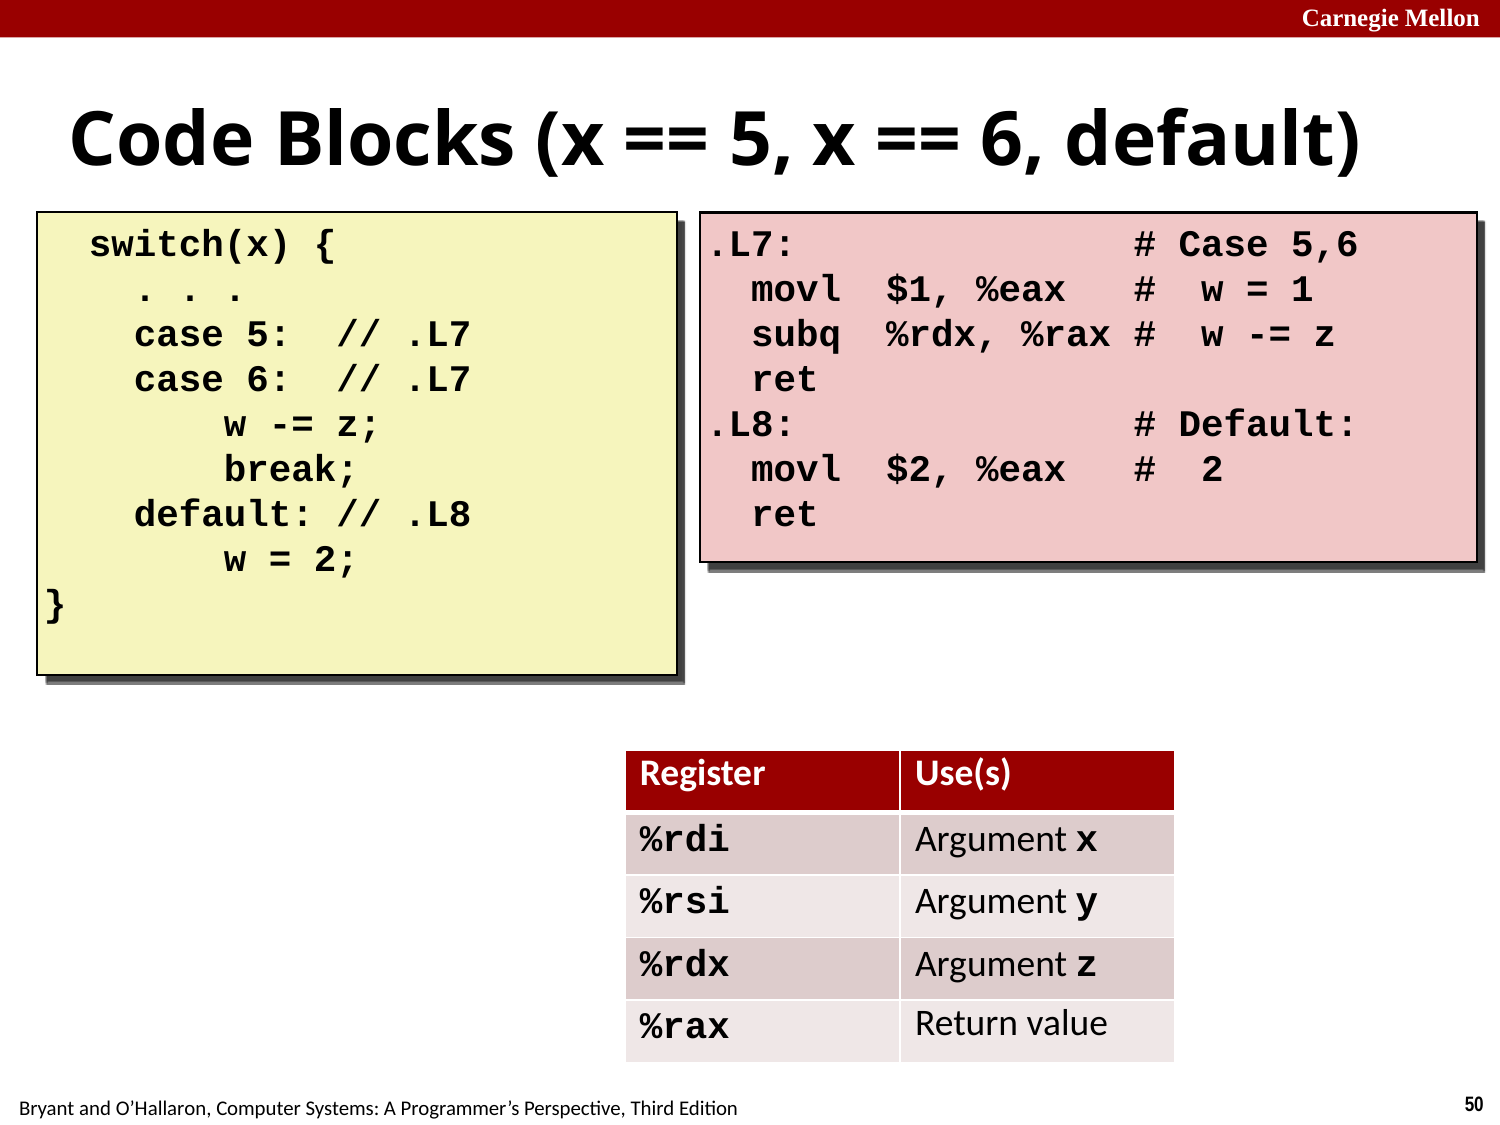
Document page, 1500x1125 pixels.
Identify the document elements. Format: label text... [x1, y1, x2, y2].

table_cell %rdx [626, 938, 899, 999]
text_box .L7: # Case 5,6 movl $1, %eax # w = 1 subq %rdx, %rax # w -= z ret .L8: # Default: movl $2, %eax # 2 ret [699, 212, 1478, 563]
table_cell Argument z [901, 938, 1174, 999]
table_cell %rax [626, 1001, 899, 1062]
table_cell Argument x [901, 815, 1174, 874]
title Code Blocks (x == 5, x == 6, default) [62, 41, 1438, 230]
table_cell Return value [901, 1001, 1174, 1062]
table_header Use(s) [901, 751, 1174, 810]
table_cell %rsi [626, 876, 899, 937]
text_box switch(x) { . . . case 5: // .L7 case 6: // .L7 w -= z; break; default: // .L8 w = 2; } [37, 212, 677, 675]
table_header Register [626, 751, 899, 810]
table_cell %rdi [626, 815, 899, 874]
table_cell Argument y [901, 876, 1174, 937]
